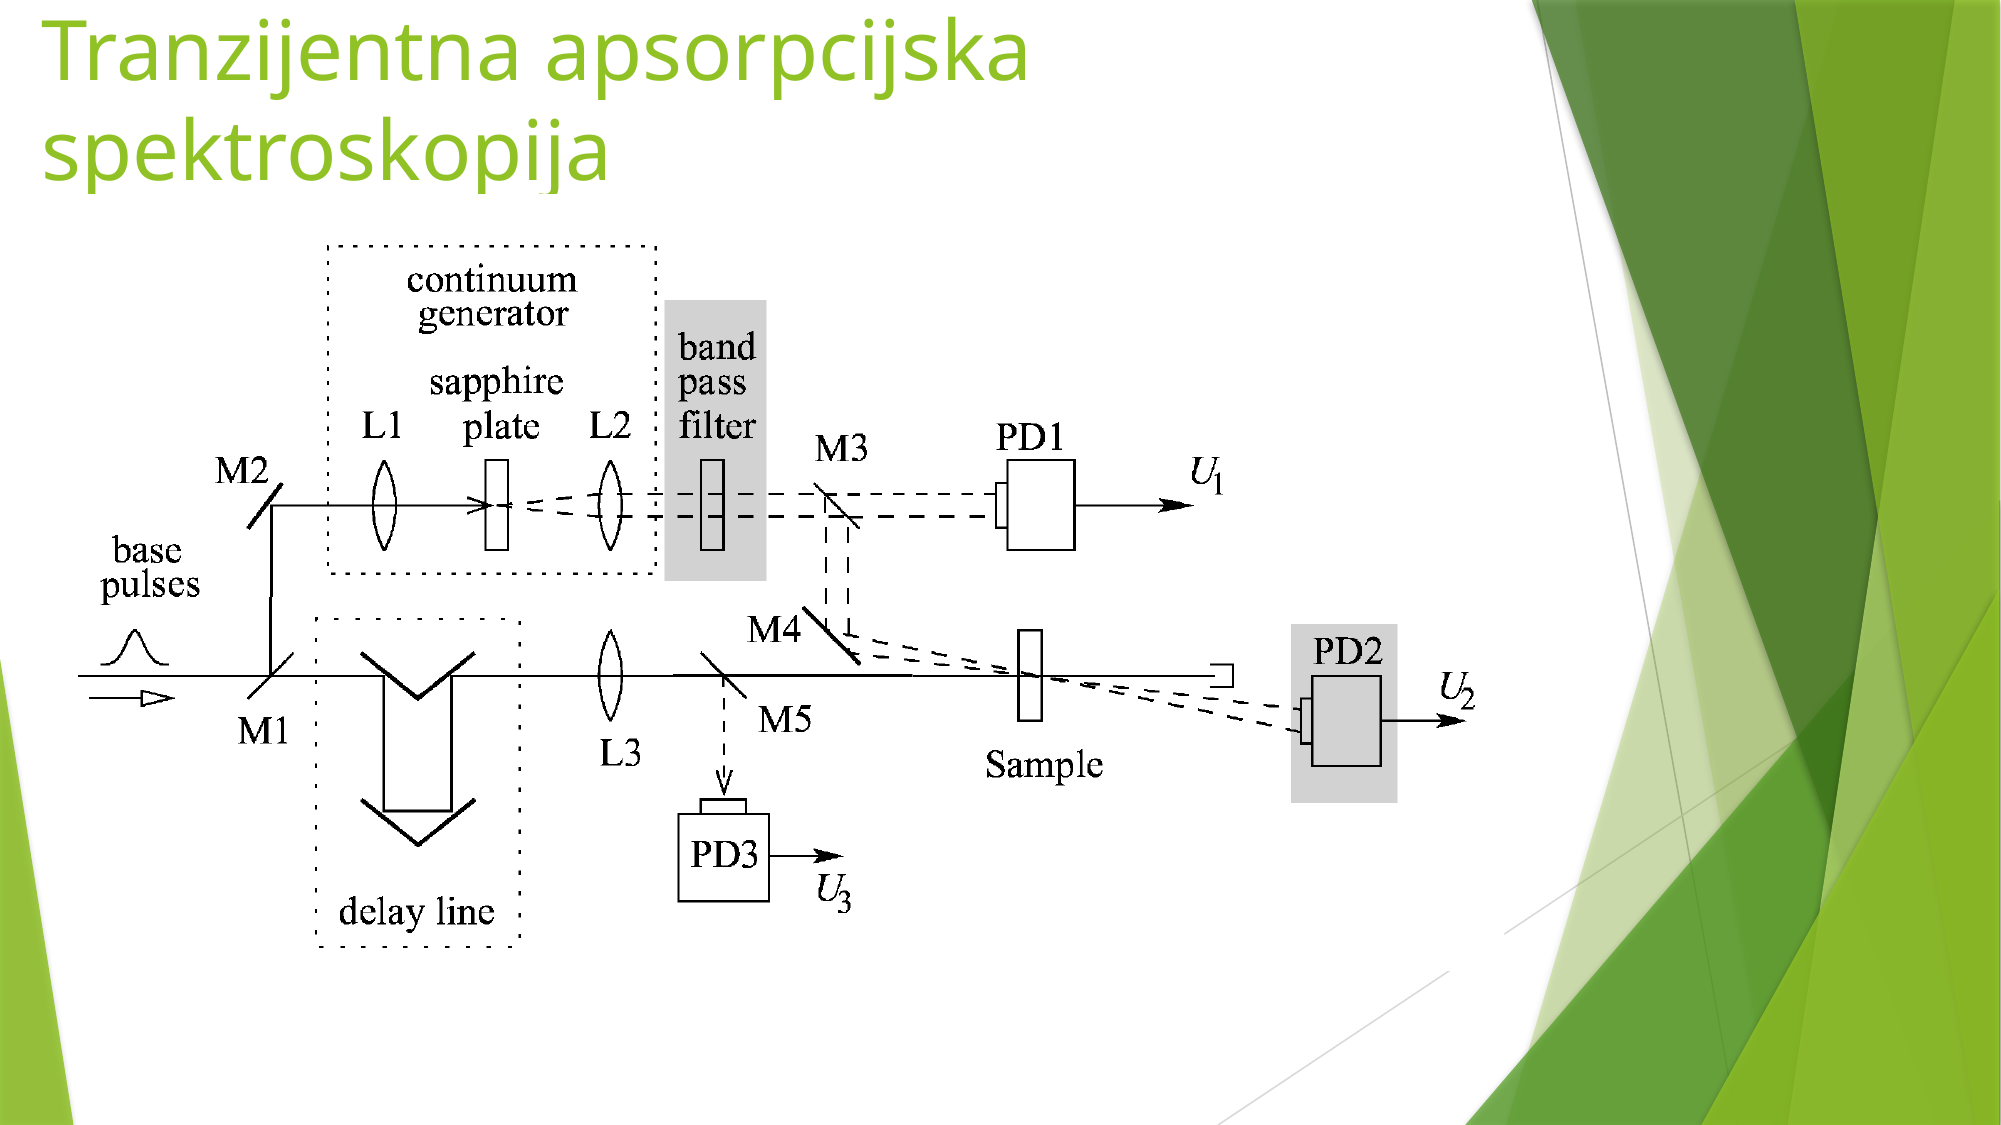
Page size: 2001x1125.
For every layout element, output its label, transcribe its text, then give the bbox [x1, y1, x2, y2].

title Tranzijentna apsorpcijska spektroskopija [26, 20, 1586, 175]
picture [61, 194, 1505, 971]
